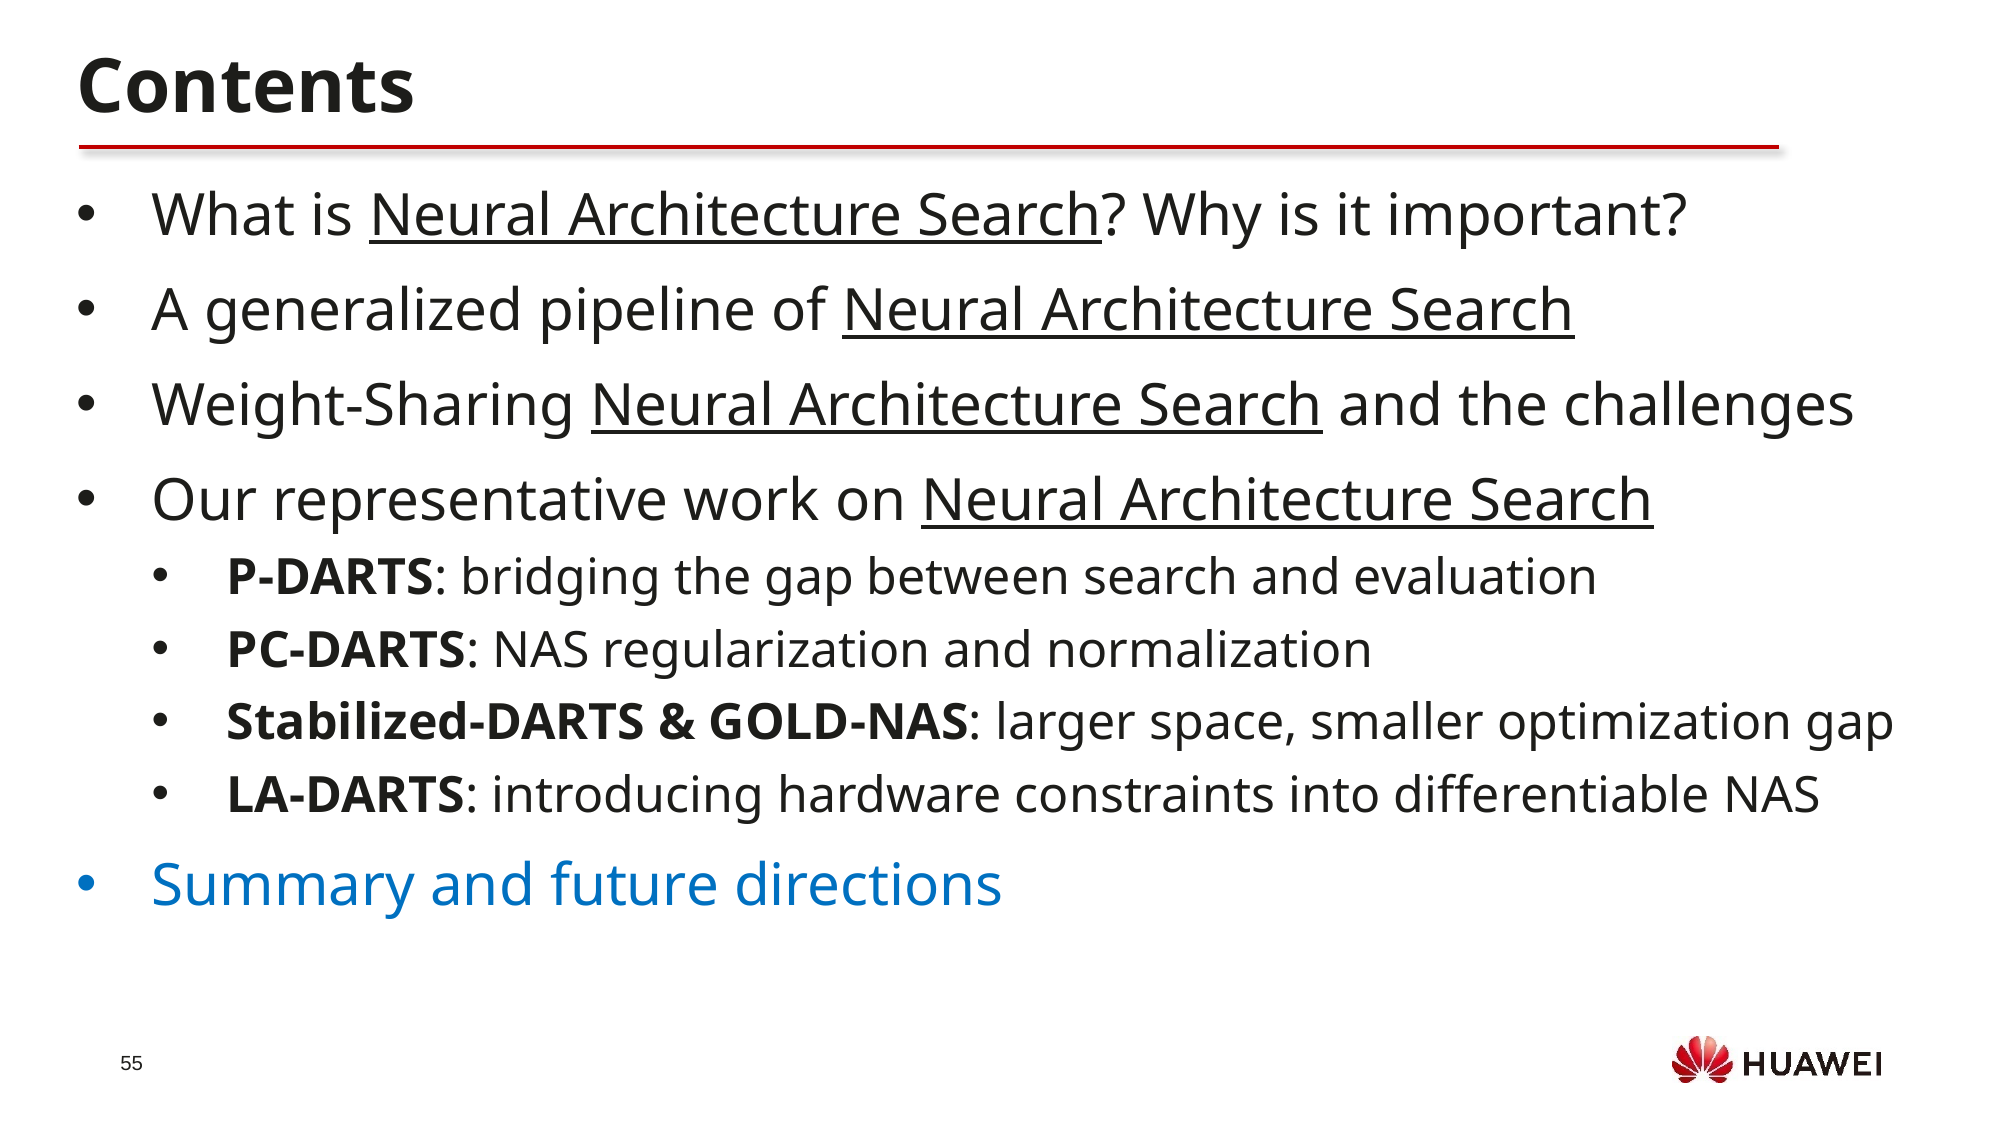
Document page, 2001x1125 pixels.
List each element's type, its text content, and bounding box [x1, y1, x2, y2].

text_box Contents [76, 28, 1778, 137]
picture [1672, 1036, 1881, 1083]
text_box What is Neural Architecture Search? Why is it important? A generalized pipeline of Neural Architecture Search Weight-Sharing Neural Architecture Search and the challenges Our representative work on Neural Architecture Search P-DARTS: bridging the gap between search and evaluation PC-DARTS: NAS regularization and normalization Stabilized-DARTS & GOLD-NAS: larger space, smaller optimization gap LA-DARTS: introducing hardware constraints into differentiable NAS Summary and future directions [76, 176, 1920, 1028]
